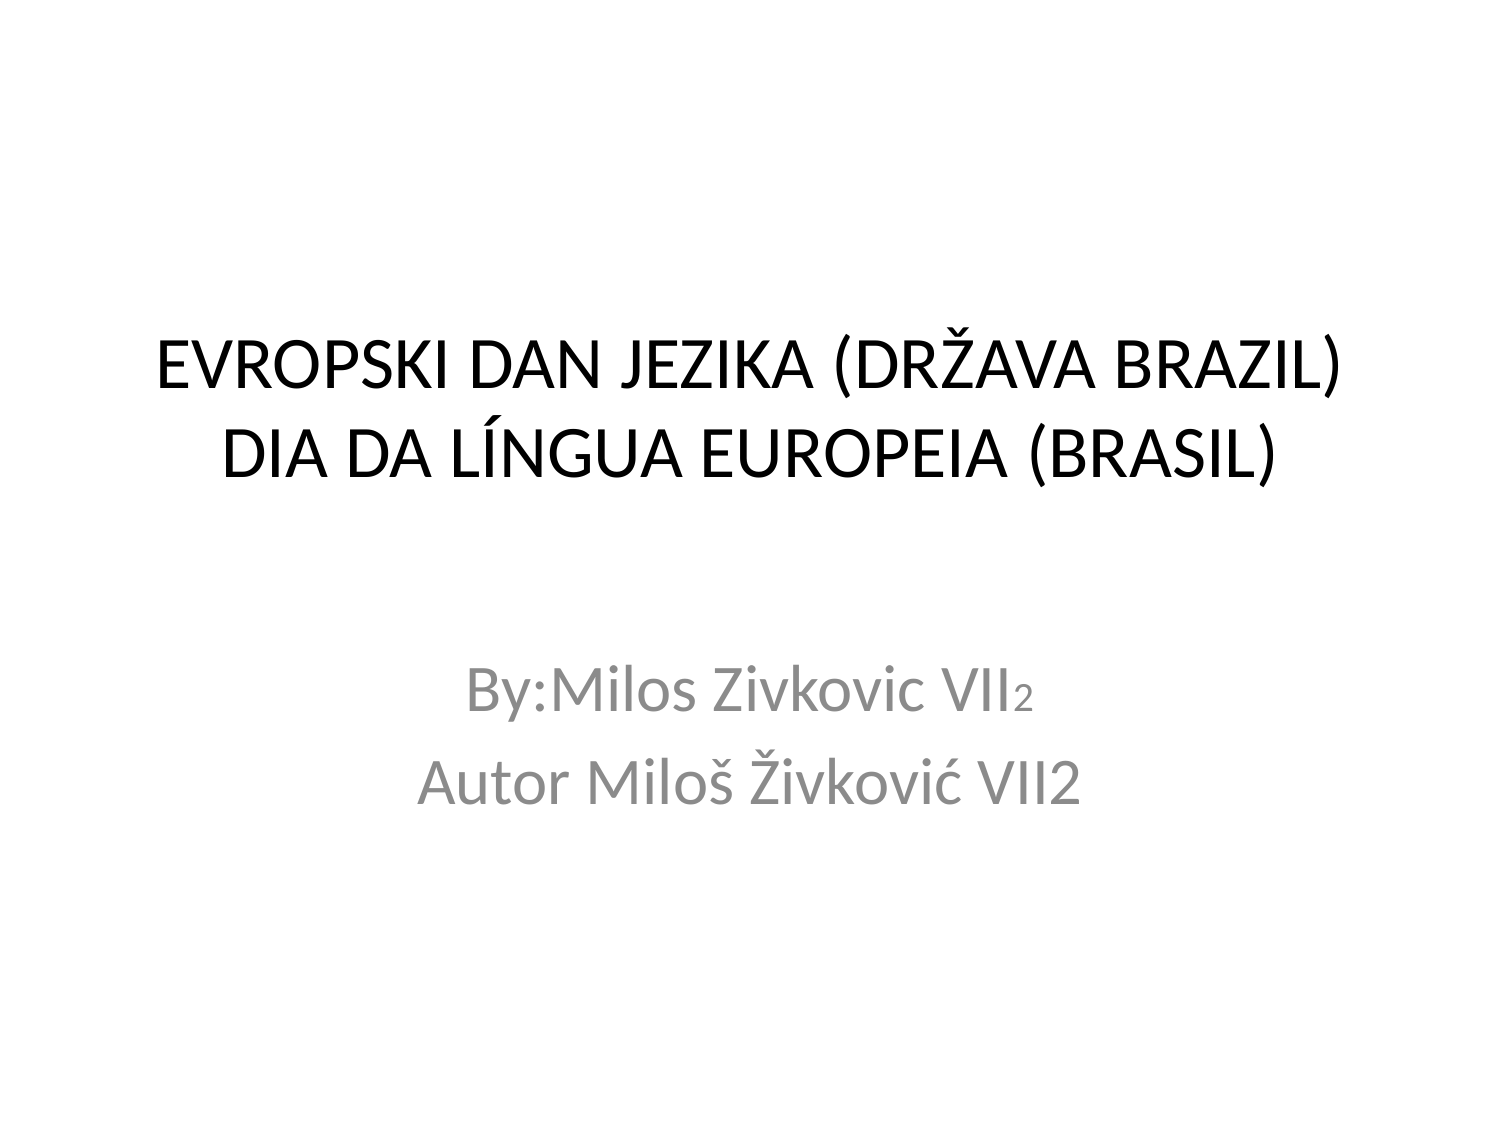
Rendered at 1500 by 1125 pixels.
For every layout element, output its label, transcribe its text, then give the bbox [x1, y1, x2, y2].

title EVROPSKI DAN JEZIKA (DRŽAVA BRAZIL) DIA DA LÍNGUA EUROPEIA (BRASIL) [112, 304, 1388, 591]
subtitle By:Milos Zivkovic VII2 Autor Miloš Živković VII2 [225, 637, 1275, 925]
